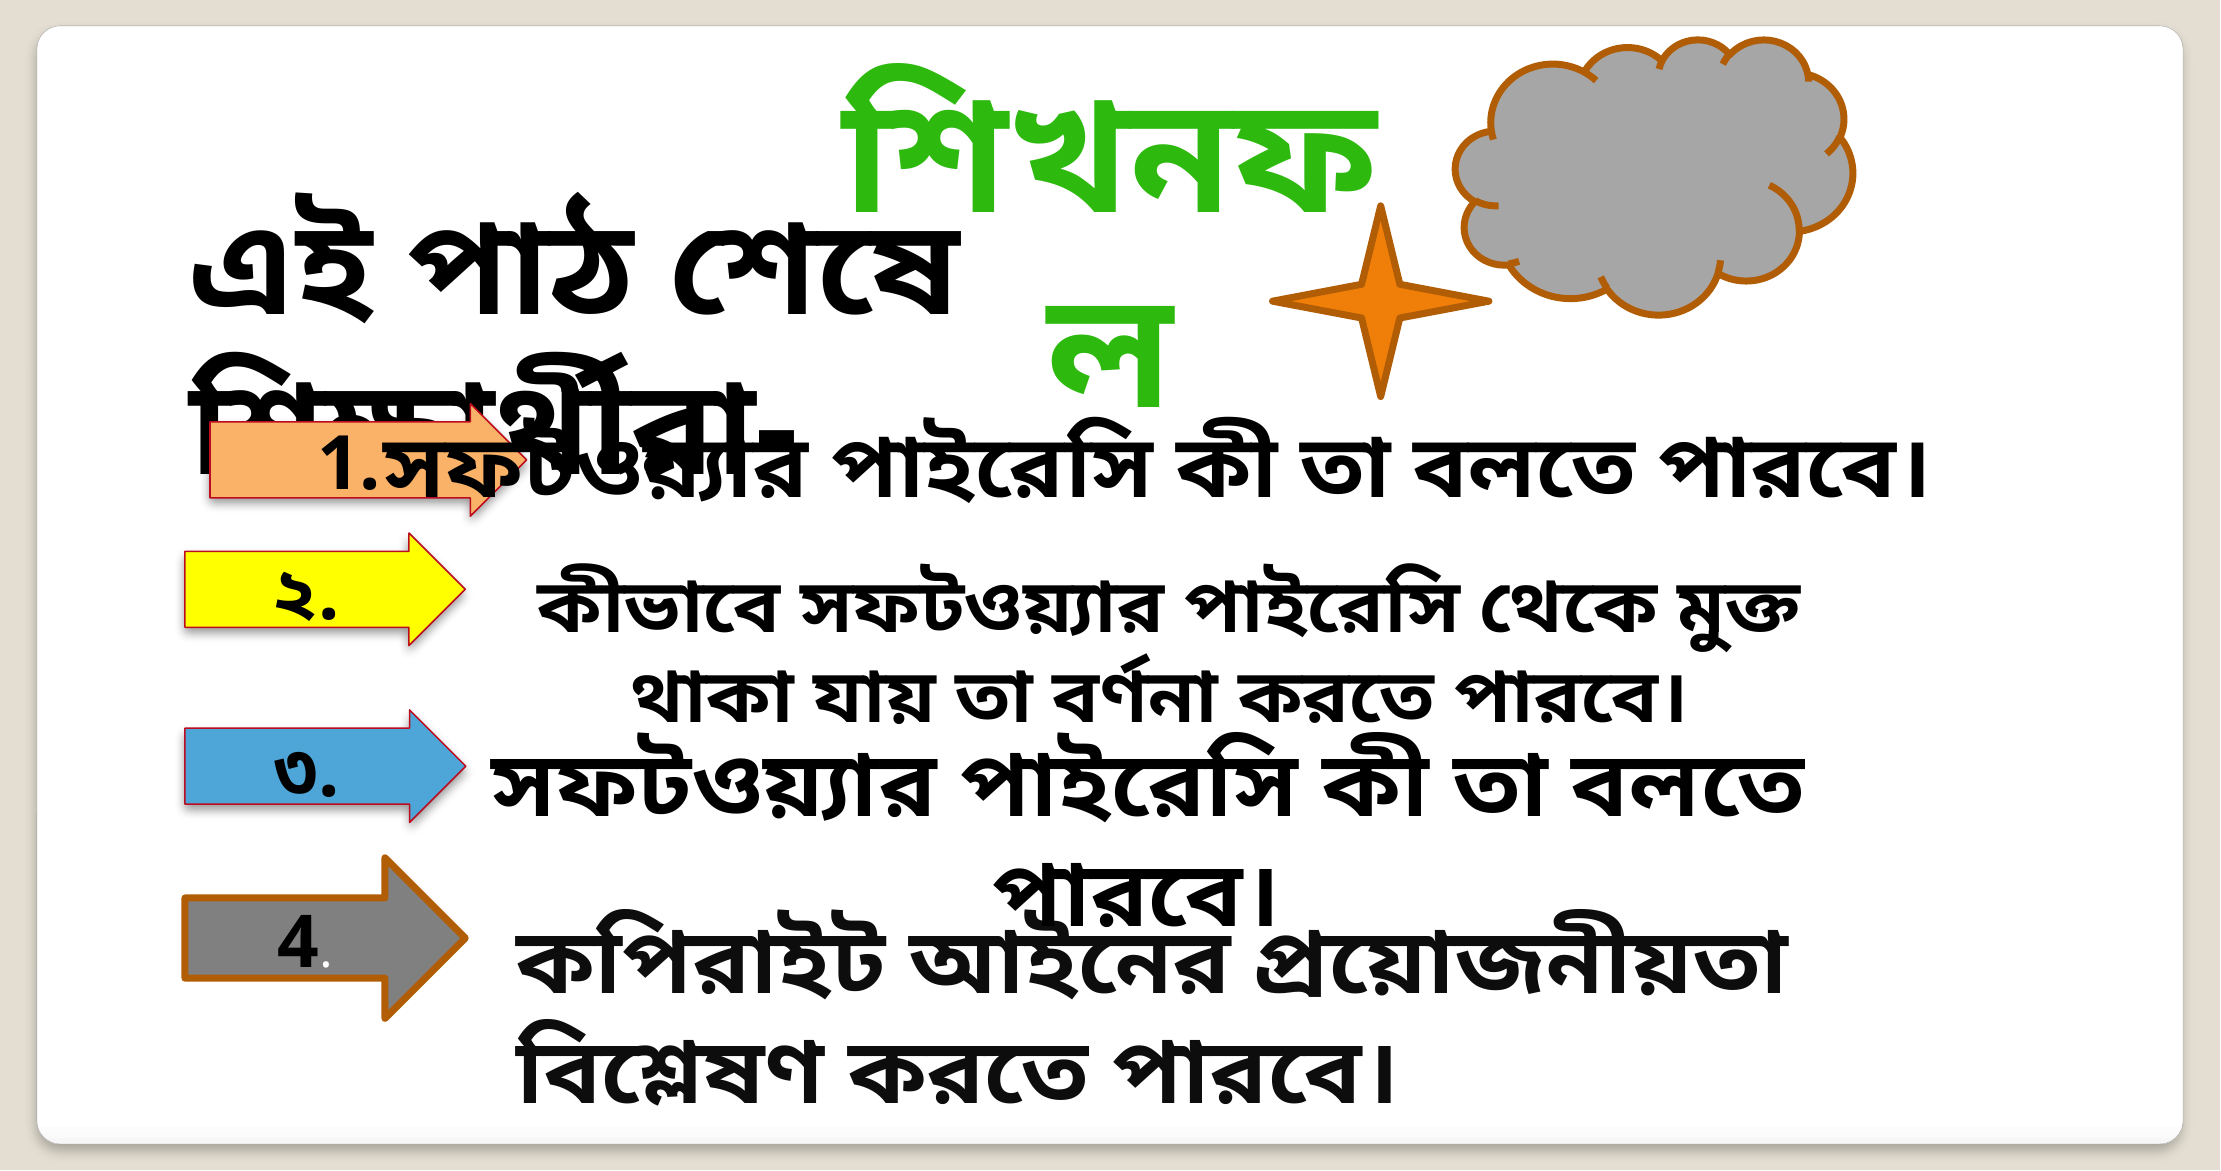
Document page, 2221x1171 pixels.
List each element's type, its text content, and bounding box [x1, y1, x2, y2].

text_box [1451, 36, 1857, 319]
text_box কীভাবে সফটওয়্যার পাইরেসি থেকে মুক্ত থাকা যায় তা বর্ণনা করতে পারবে। [454, 551, 1885, 745]
text_box ১. [269, 339, 820, 403]
text_box 4. [181, 854, 469, 1022]
text_box সফটওয়্যার পাইরেসি কী তা বলতে পারবে। [443, 718, 1853, 952]
text_box ২. [184, 532, 454, 647]
text_box [1269, 202, 1493, 401]
text_box 1. [209, 421, 370, 499]
text_box শিখনফল [820, 43, 1400, 403]
text_box কপিরাইট আইনের প্রয়োজনীয়তা বিশ্লেষণ করতে পারবে। [497, 892, 2117, 1132]
text_box সফটওয়্যার পাইরেসি কী তা বলতে পারবে। [370, 403, 1968, 522]
text_box ৩. [184, 709, 443, 824]
text_box এই পাঠ শেষে শিক্ষার্থীরা- [348, 350, 820, 403]
